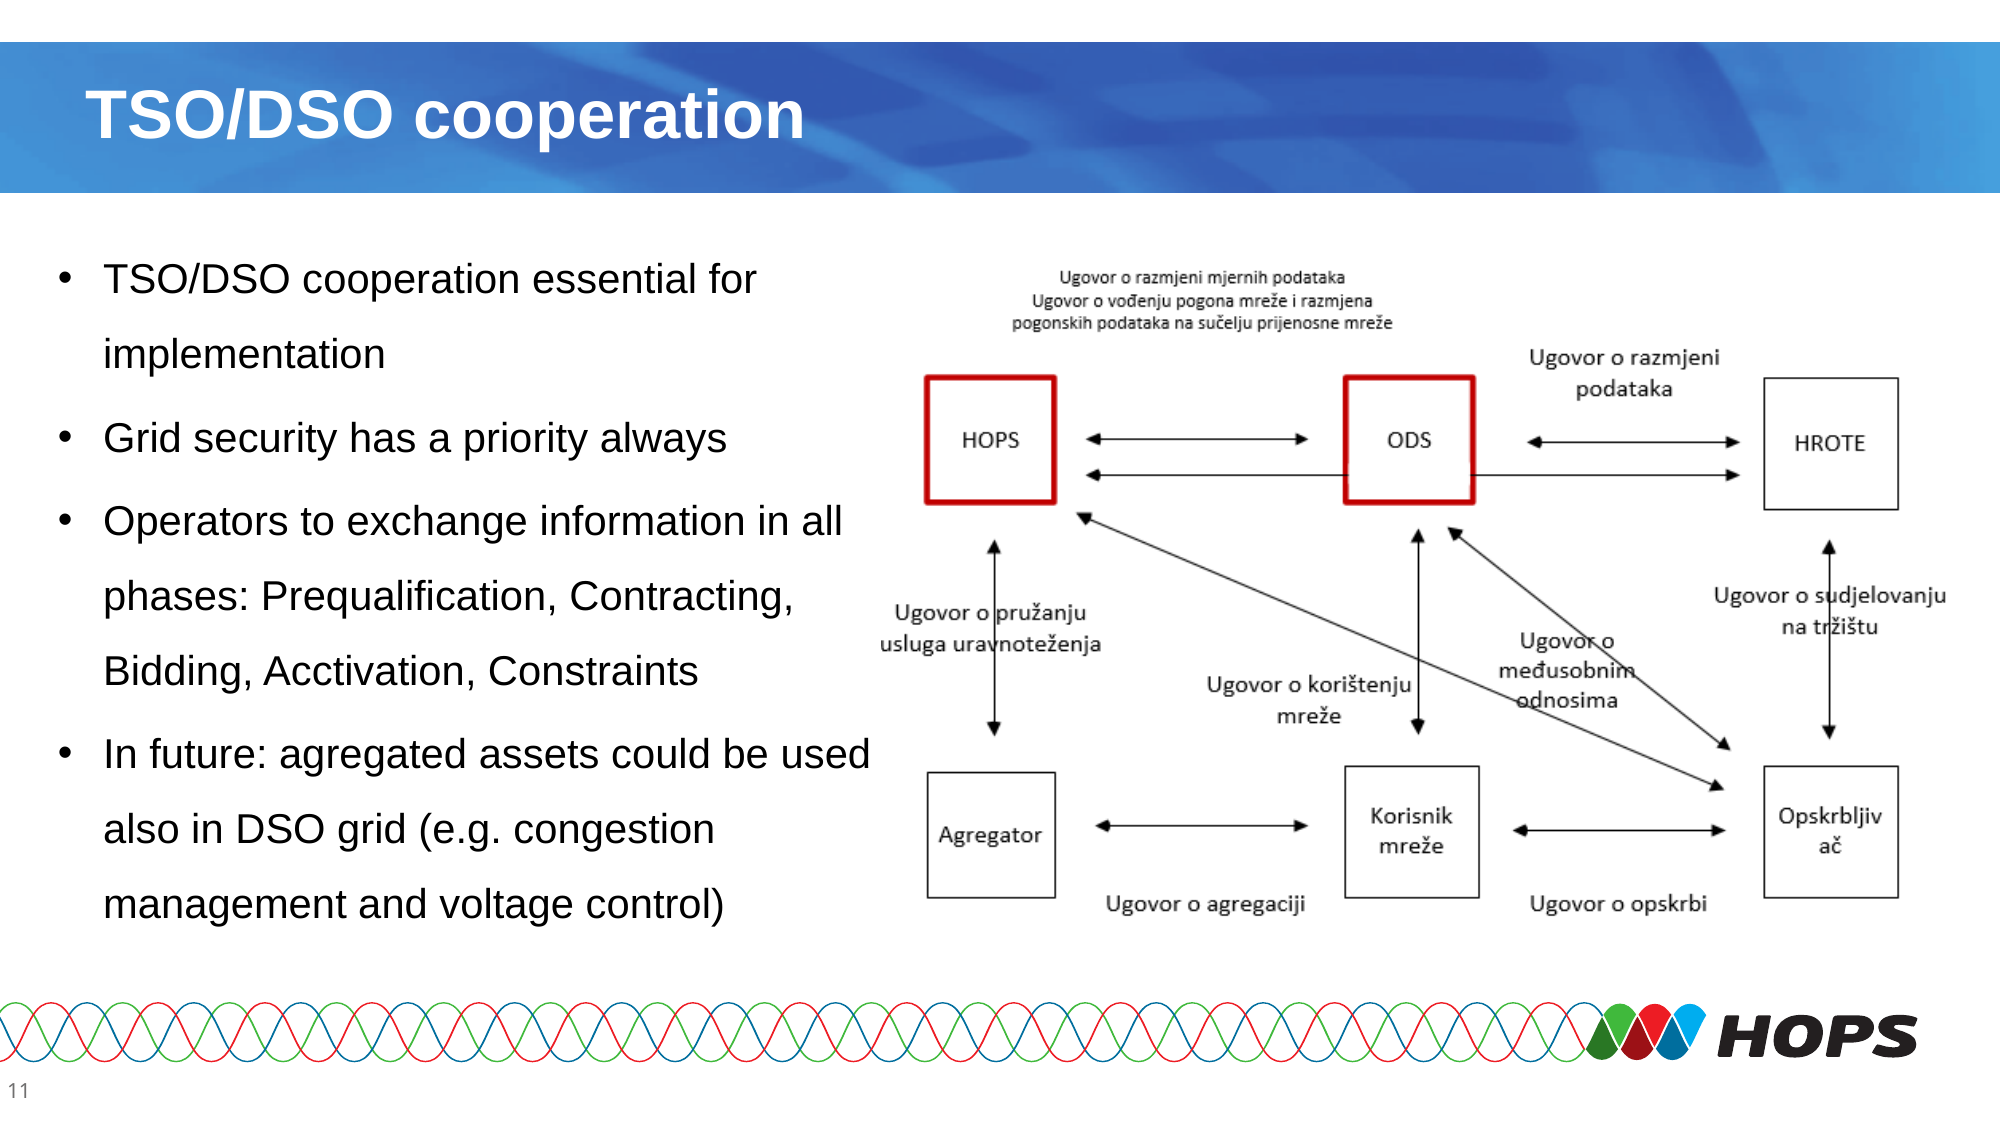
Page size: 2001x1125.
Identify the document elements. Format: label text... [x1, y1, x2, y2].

list TSO/DSO cooperation essential for implementation Grid security has a priority always Operators to exchange information in all phases: Prequalification, Contracting, Bidding, Acctivation, Constraints In future: agregated assets could be used also in DSO grid (e.g. congestion management and voltage control) [43, 219, 906, 539]
picture [881, 243, 1955, 938]
picture [0, 42, 2000, 193]
text_box TSO/DSO cooperation [70, 41, 1930, 192]
